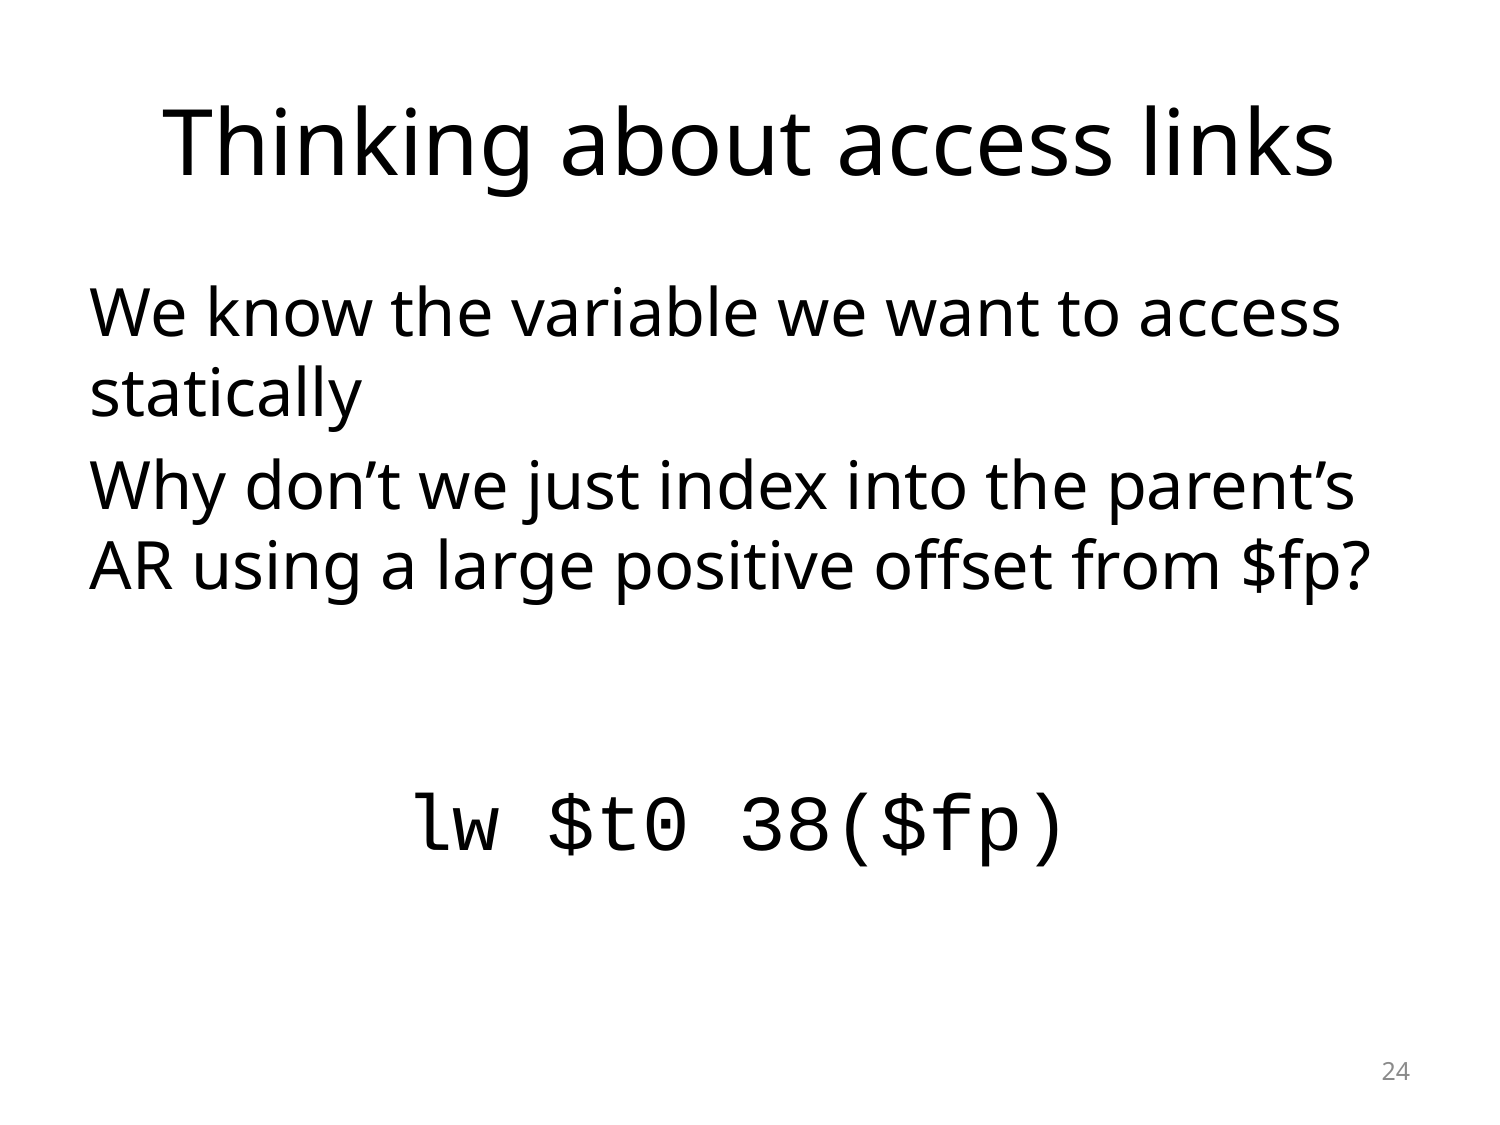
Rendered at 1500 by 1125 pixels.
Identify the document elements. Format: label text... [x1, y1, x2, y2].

title Thinking about access links [75, 45, 1425, 233]
list We know the variable we want to access statically Why don’t we just index into the parent’s AR using a large positive offset from $fp? [75, 262, 1425, 1005]
text_box lw $t0 38($fp) [315, 763, 1086, 874]
slide_number 24 [1074, 1042, 1425, 1103]
